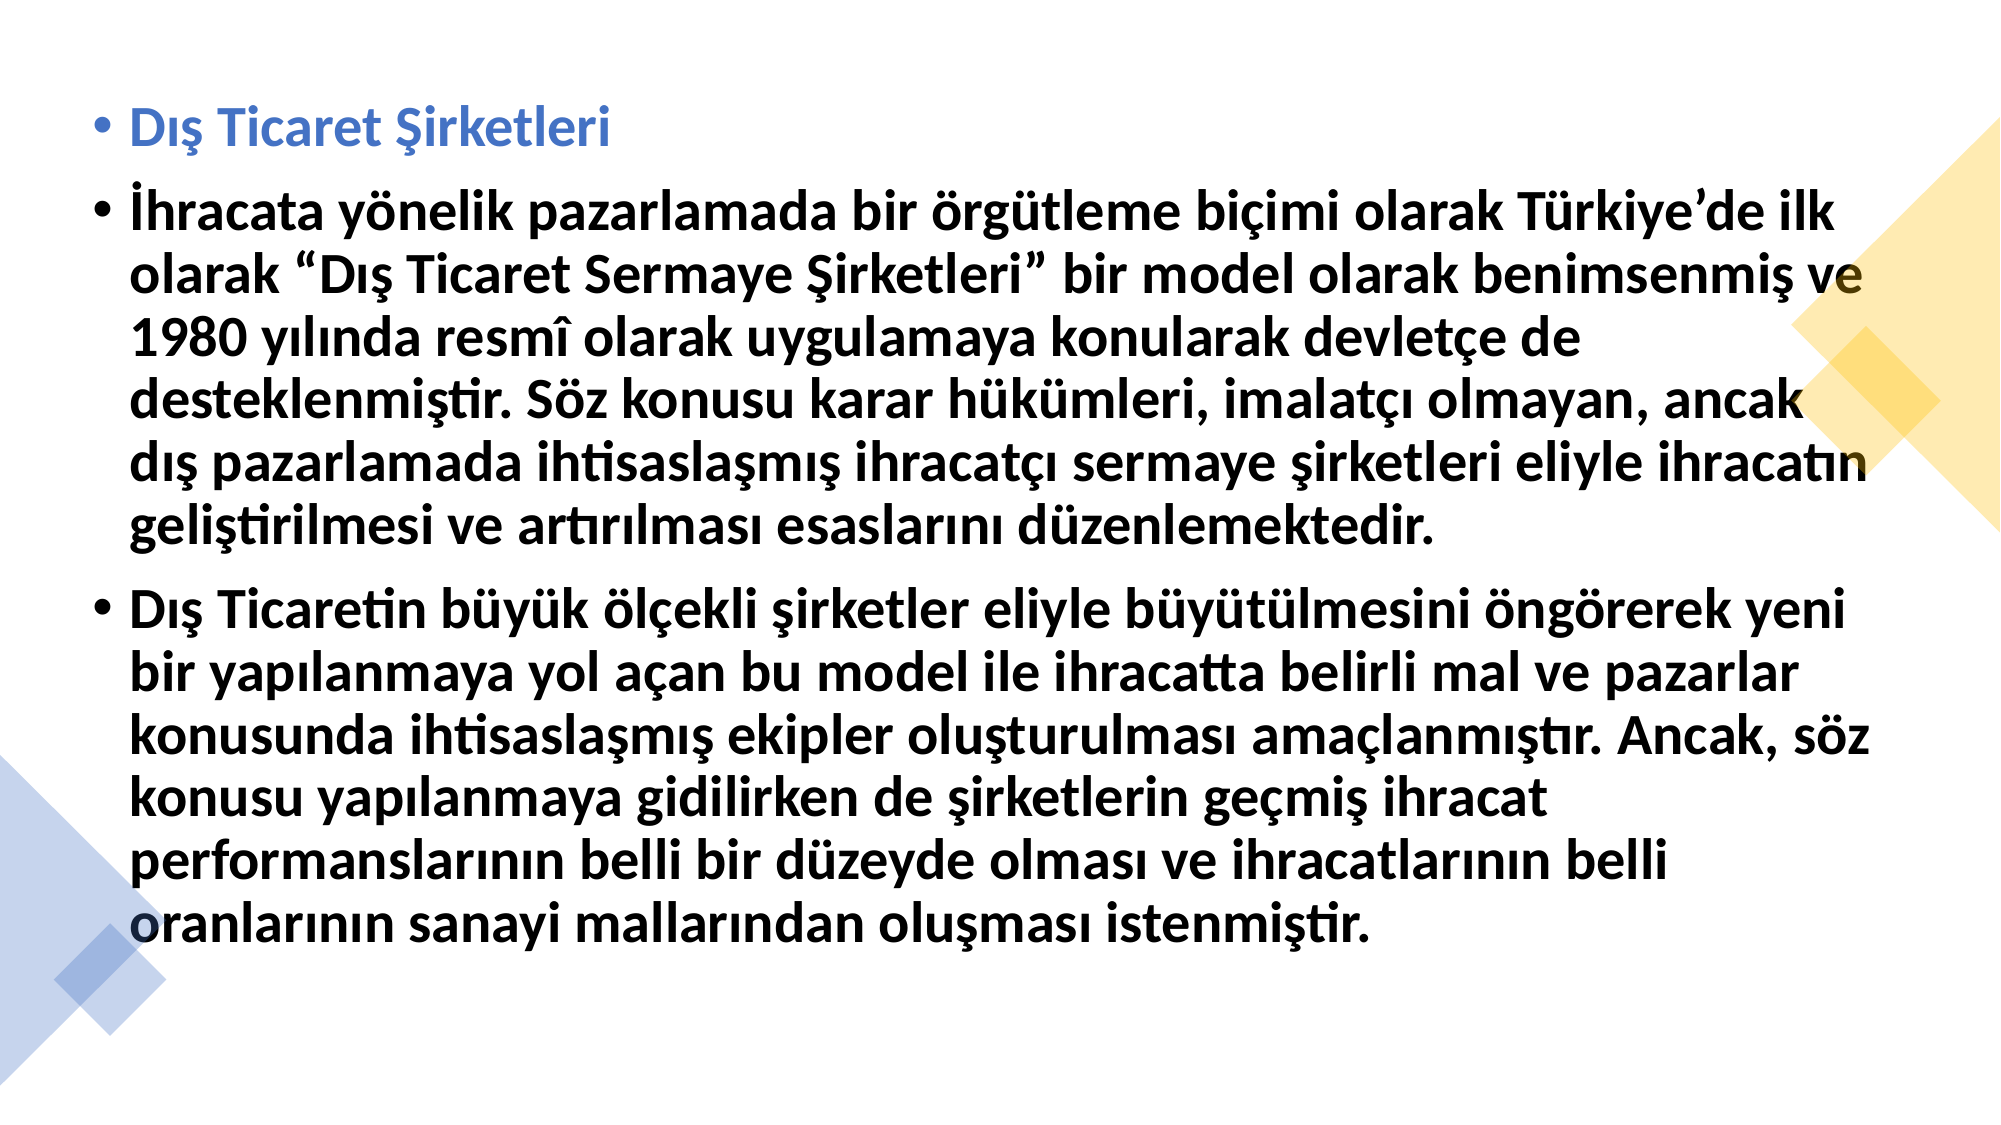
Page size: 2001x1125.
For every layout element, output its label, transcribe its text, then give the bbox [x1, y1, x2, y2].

text_box [1789, 363, 1904, 477]
text_box [52, 921, 168, 1038]
list Dış Ticaret Şirketleri İhracata yönelik pazarlamada bir örgütleme biçimi olarak Türkiye’de ilk olarak “Dış Ticaret Sermaye Şirketleri” bir model olarak benimsenmiş ve 1980 yılında resmî olarak uygulamaya konularak devletçe de desteklenmiştir. Söz konusu karar hükümleri, imalatçı olmayan, ancak dış pazarlamada ihtisaslaşmış ihracatçı sermaye şirketleri eliyle ihracatın geliştirilmesi ve artırılması esaslarını düzenlemektedir. Dış Ticaretin büyük ölçekli şirketler eliyle büyütülmesini öngörerek yeni bir yapılanmaya yol açan bu model ile ihracatta belirli mal ve pazarlar konusunda ihtisaslaşmış ekipler oluşturulması amaçlanmıştır. Ancak, söz konusu yapılanmaya gidilirken de şirketlerin geçmiş ihracat performanslarının belli bir düzeyde olması ve ihracatlarının belli oranlarının sanayi mallarından oluşması istenmiştir. [77, 89, 1895, 1014]
text_box [0, 440, 2000, 1125]
text_box [0, 753, 168, 1088]
text_box [1789, 115, 2000, 535]
text_box [0, 0, 2000, 828]
